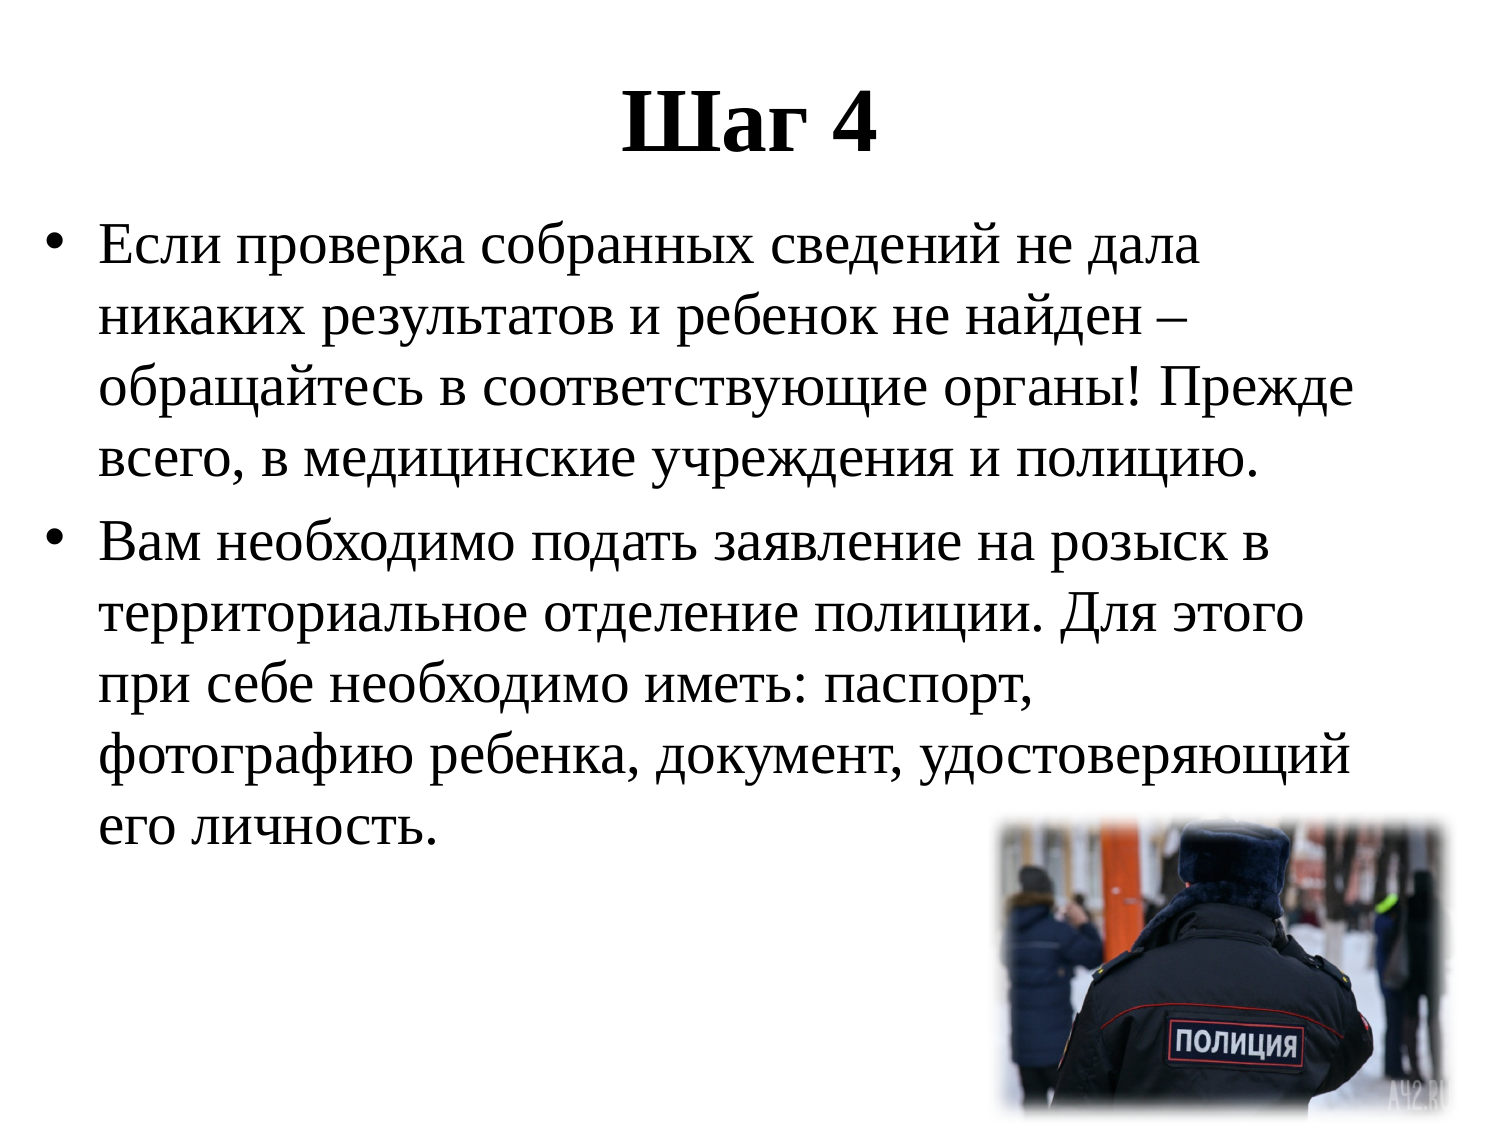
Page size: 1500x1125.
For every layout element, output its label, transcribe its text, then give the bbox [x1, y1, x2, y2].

list Если проверка собранных сведений не дала никаких результатов и ребенок не найден – обращайтесь в соответствующие органы! Прежде всего, в медицинские учреждения и полицию. Вам необходимо подать заявление на розыск в территориальное отделение полиции. Для этого при себе необходимо иметь: паспорт, фотографию ребенка, документ, удостоверяющий его личность. [29, 196, 1380, 939]
picture [985, 809, 1460, 1125]
title Шаг 4 [75, 20, 1425, 209]
